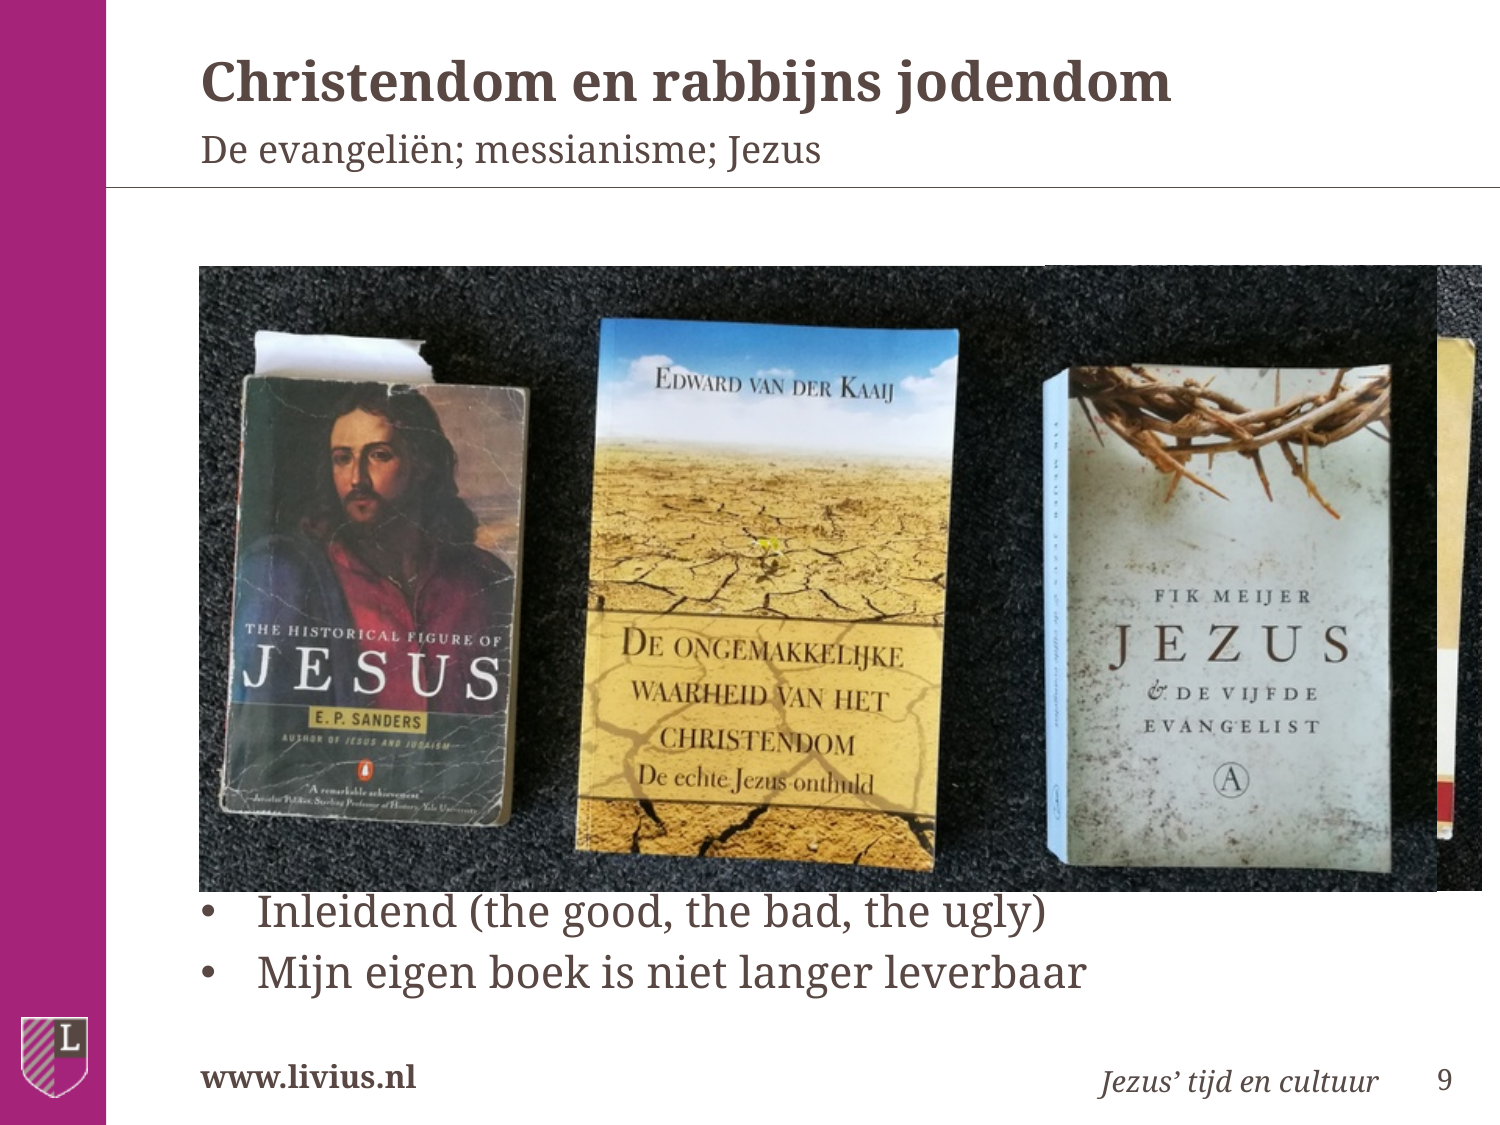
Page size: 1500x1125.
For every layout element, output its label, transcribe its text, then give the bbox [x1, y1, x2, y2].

picture [21, 1017, 88, 1098]
slide_number 9 [1359, 1051, 1454, 1112]
list Tweede Speurtocht Criteria Meervoudige attestatie Gêne Aramees Continuïteit Discontinuïteit J.P. Meier, A Marginal Jew (vijf delen) D. Allison, Constructing Jesus Derde Speurtocht Inleidend (the good, the bad, the ugly) Mijn eigen boek is niet langer leverbaar [194, 894, 1453, 1022]
title Christendom en rabbijns jodendom [194, 41, 1453, 107]
list De evangeliën; messianisme; Jezus [194, 125, 1454, 177]
footer Jezus’ tijd en cultuur [492, 1051, 1359, 1112]
picture [199, 265, 1482, 893]
